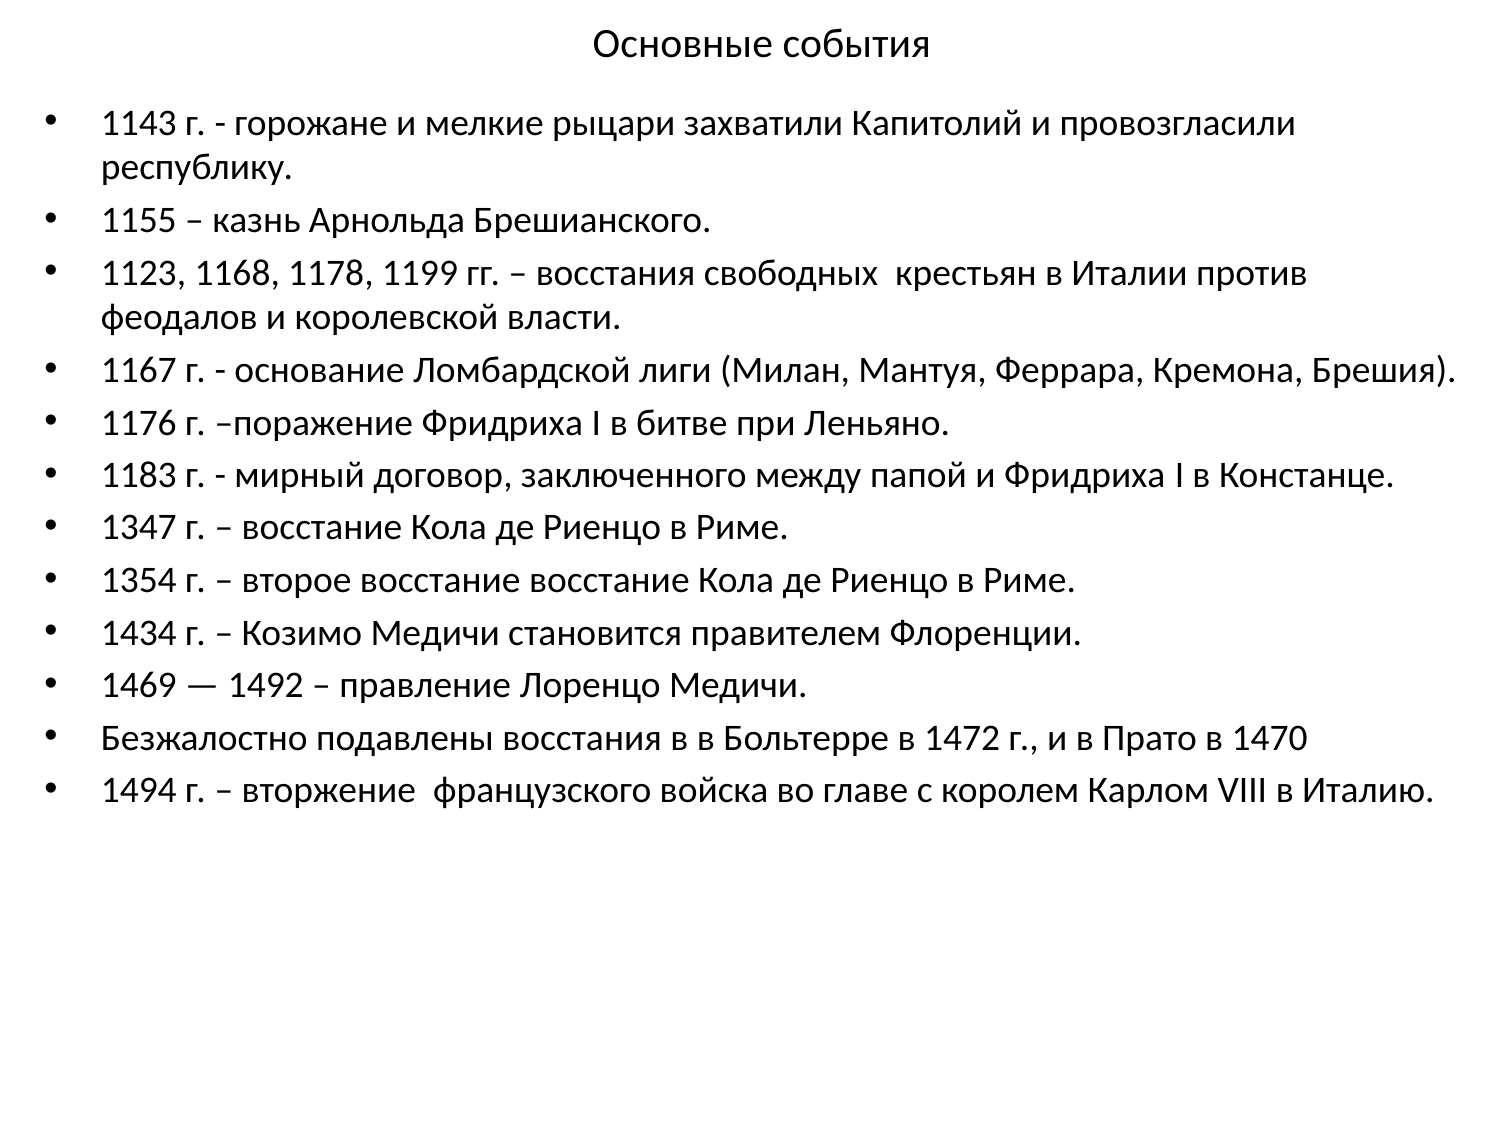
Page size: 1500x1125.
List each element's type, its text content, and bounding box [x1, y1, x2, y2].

title Основные события [478, 0, 1046, 83]
list 1143 г. - горожане и мелкие рыцари захватили Капитолий и провозгласили республику. 1155 – казнь Арнольда Брешианского. 1123, 1168, 1178, 1199 гг. – восстания свободных крестьян в Италии против феодалов и королевской власти. 1167 г. - основание Ломбардской лиги (Милан, Мантуя, Феррара, Кремона, Брешия). 1176 г. –поражение Фридриха I в битве при Леньяно. 1183 г. - мирный договор, заключенного между папой и Фридриха I в Констанце. 1347 г. – восстание Кола де Риенцо в Риме. 1354 г. – второе восстание восстание Кола де Риенцо в Риме. 1434 г. – Козимо Медичи становится правителем Флоренции. 1469 — 1492 – правление Лоренцо Медичи. Безжалостно подавлены восстания в в Больтерре в 1472 г., и в Прато в 1470 1494 г. – вторжение французского войска во главе с королем Карлом VIII в Италию. [29, 90, 1483, 1106]
